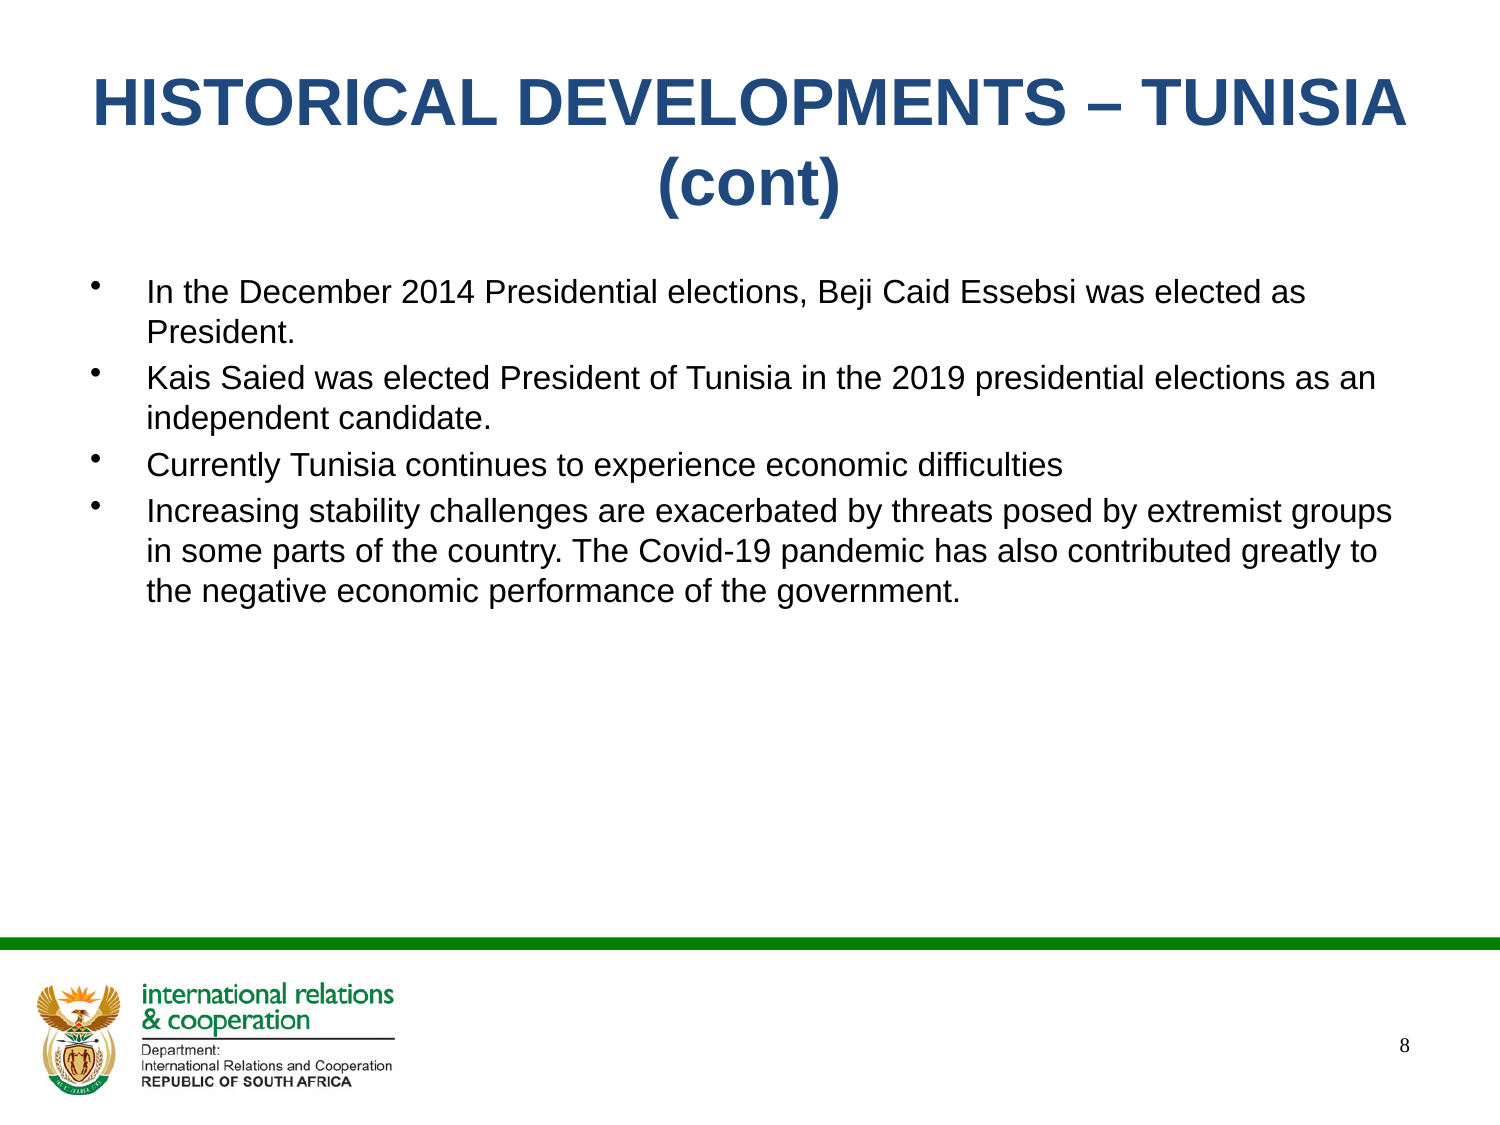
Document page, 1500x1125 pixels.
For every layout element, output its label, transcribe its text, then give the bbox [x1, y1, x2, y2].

title HISTORICAL DEVELOPMENTS – TUNISIA (cont) [74, 44, 1426, 233]
slide_number 8 [1074, 1024, 1426, 1103]
list In the December 2014 Presidential elections, Beji Caid Essebsi was elected as President. Kais Saied was elected President of Tunisia in the 2019 presidential elections as an independent candidate. Currently Tunisia continues to experience economic difficulties Increasing stability challenges are exacerbated by threats posed by extremist groups in some parts of the country. The Covid-19 pandemic has also contributed greatly to the negative economic performance of the government. [74, 262, 1426, 926]
picture [37, 974, 400, 1095]
